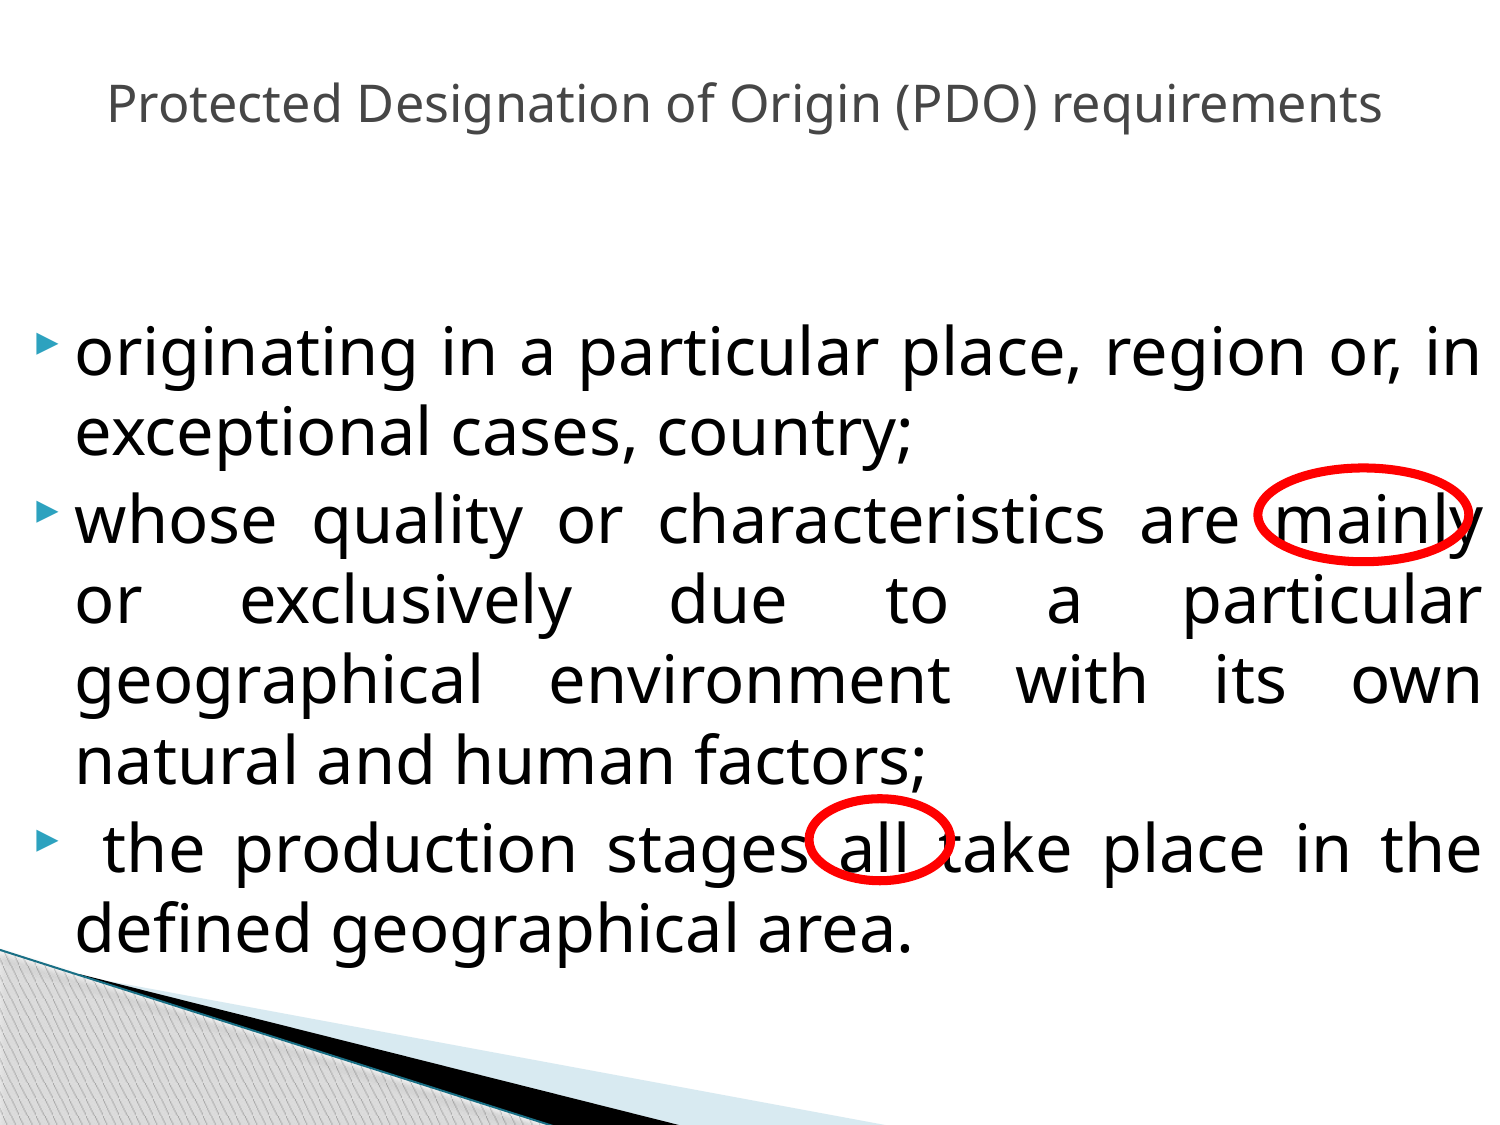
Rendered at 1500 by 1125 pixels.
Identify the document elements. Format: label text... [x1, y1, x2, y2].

text_box [1253, 463, 1474, 567]
title Protected Designation of Origin (PDO) requirements [70, 0, 1421, 141]
text_box [804, 794, 956, 886]
list originating in a particular place, region or, in exceptional cases, country; whose quality or characteristics are mainly or exclusively due to a particular geographical environment with its own natural and human factors; the production stages all take place in the defined geographical area. [0, 257, 1500, 1043]
